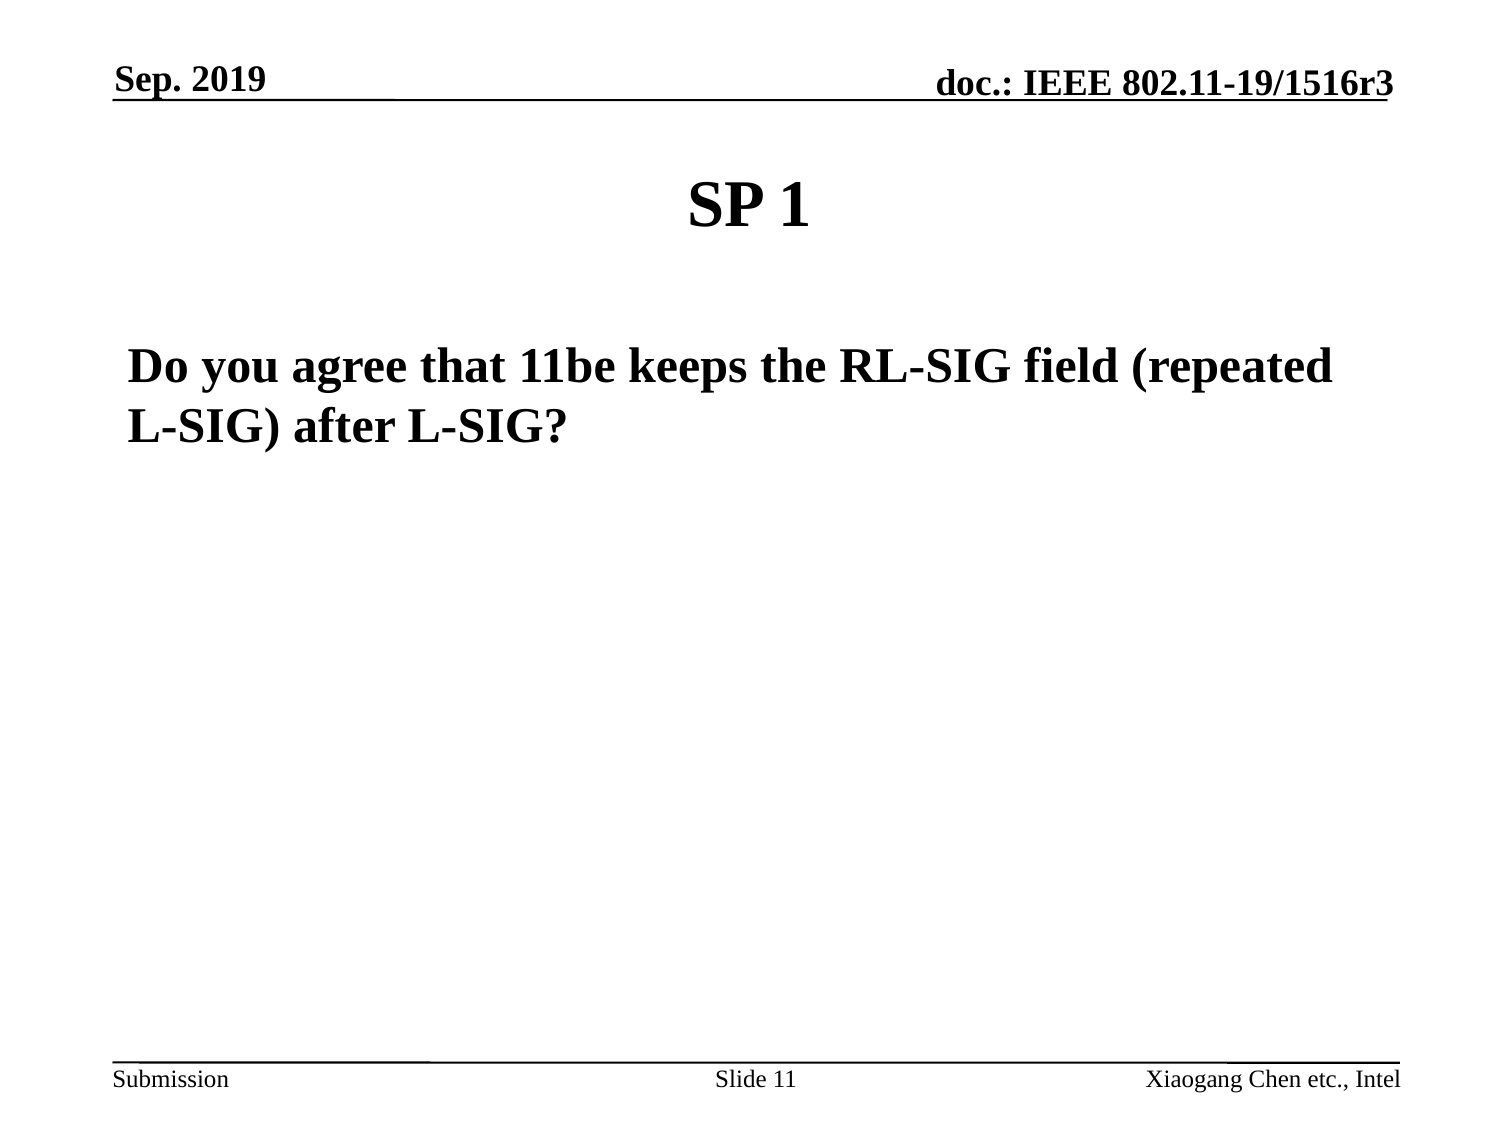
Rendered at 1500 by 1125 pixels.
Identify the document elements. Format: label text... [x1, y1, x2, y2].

list Do you agree that 11be keeps the RL-SIG field (repeated L-SIG) after L-SIG? [112, 324, 1388, 1000]
footer Xiaogang Chen etc., Intel [878, 1061, 1402, 1093]
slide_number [114, 54, 423, 100]
title SP 1 [112, 112, 1388, 288]
slide_number Slide 11 [712, 1061, 800, 1123]
